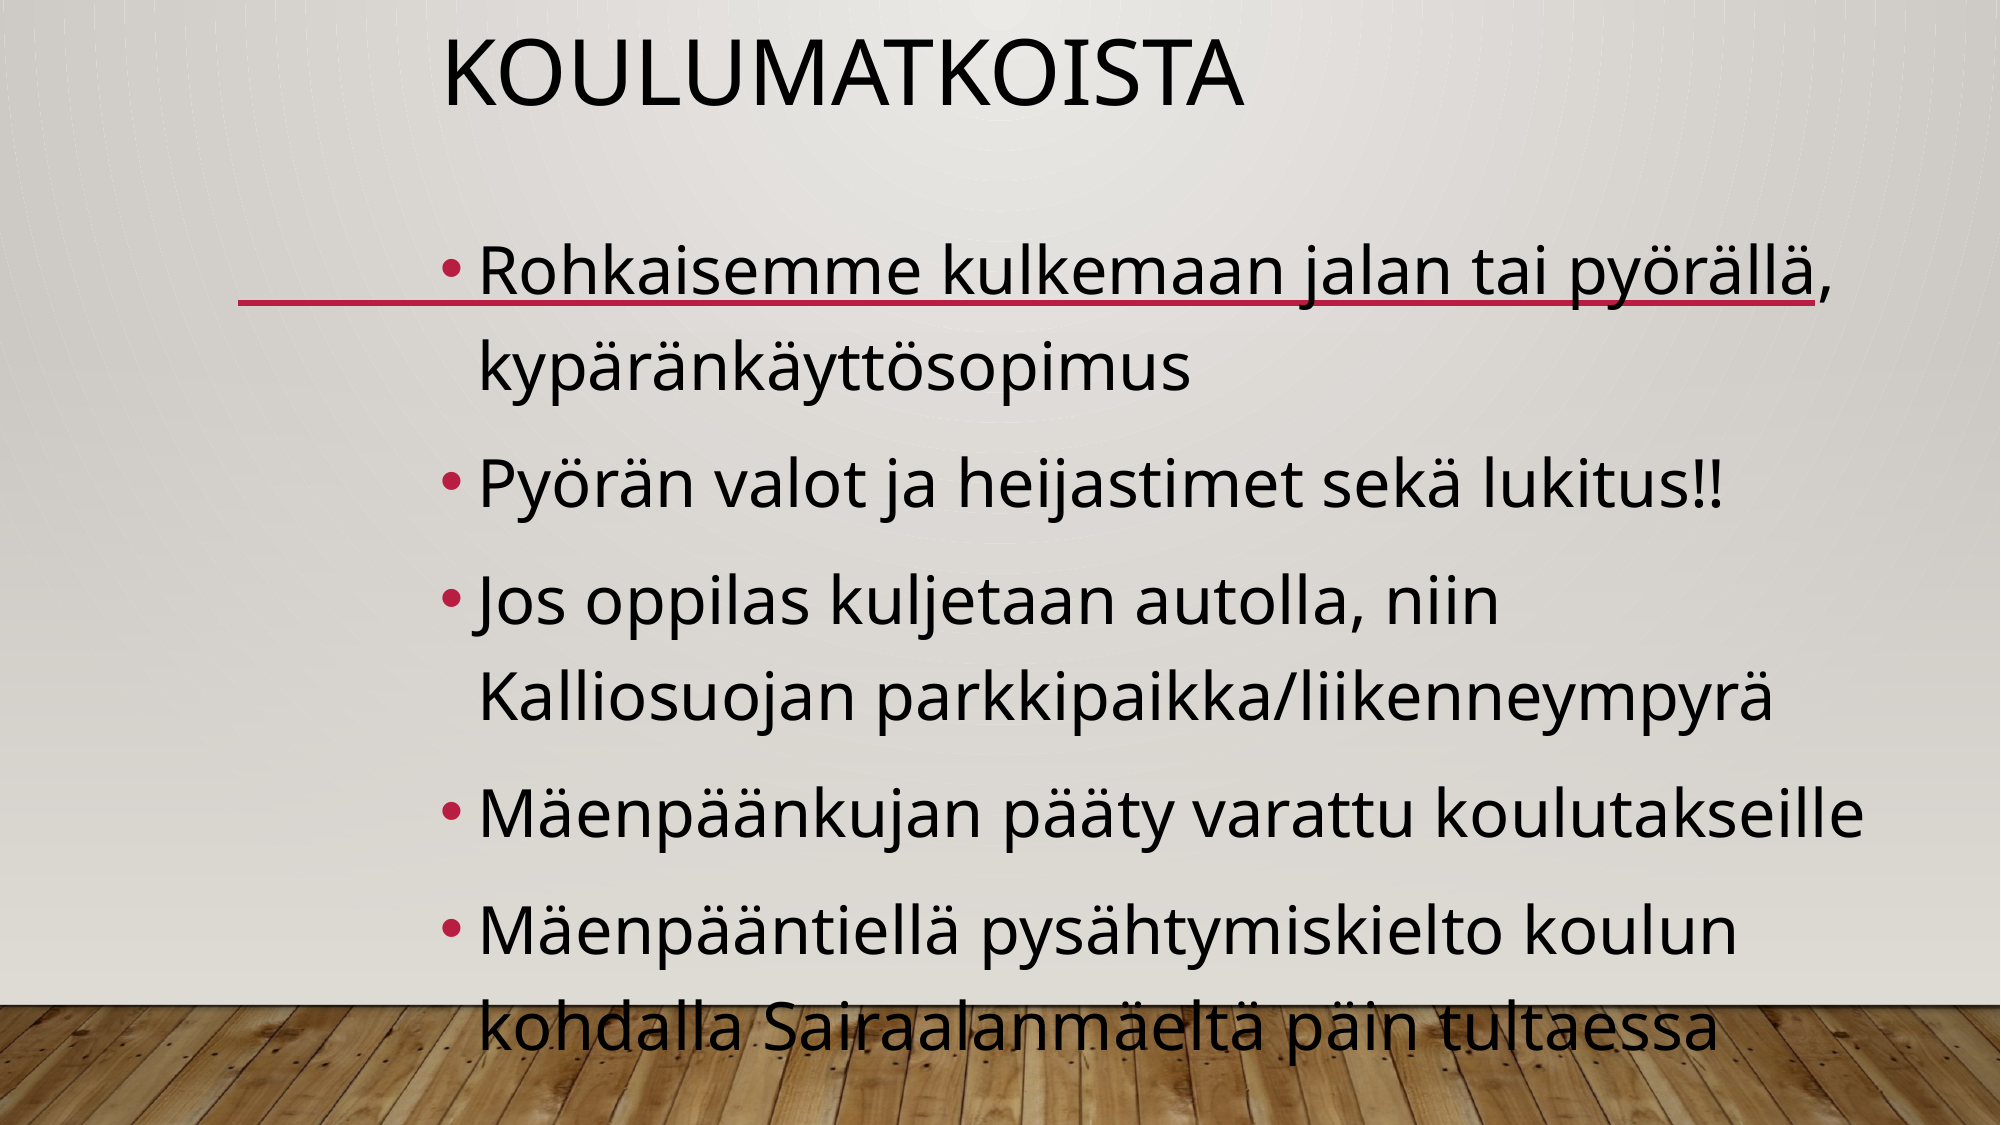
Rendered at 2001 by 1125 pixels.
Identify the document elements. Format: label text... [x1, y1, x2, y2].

list Rohkaisemme kulkemaan jalan tai pyörällä, kypäränkäyttösopimus Pyörän valot ja heijastimet sekä lukitus!! Jos oppilas kuljetaan autolla, niin Kalliosuojan parkkipaikka/liikenneympyrä Mäenpäänkujan pääty varattu koulutakseille Mäenpääntiellä pysähtymiskielto koulun kohdalla Sairaalanmäeltä päin tultaessa [424, 203, 1888, 1090]
picture [0, 1005, 2000, 1125]
title Koulumatkoista [425, 19, 1888, 203]
